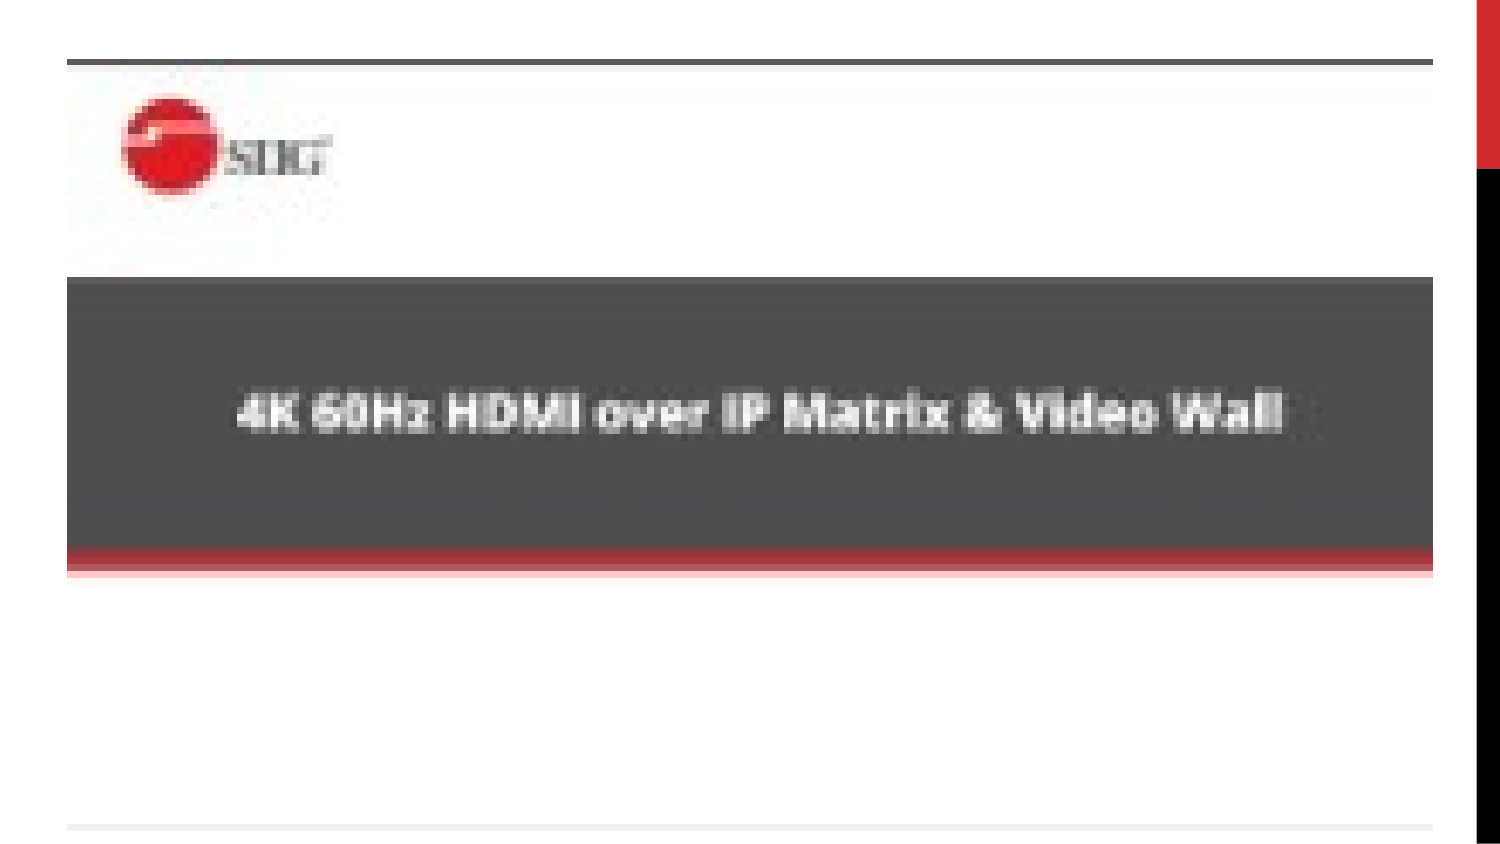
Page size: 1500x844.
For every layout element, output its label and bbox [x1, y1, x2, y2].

text_box [66, 58, 1434, 832]
